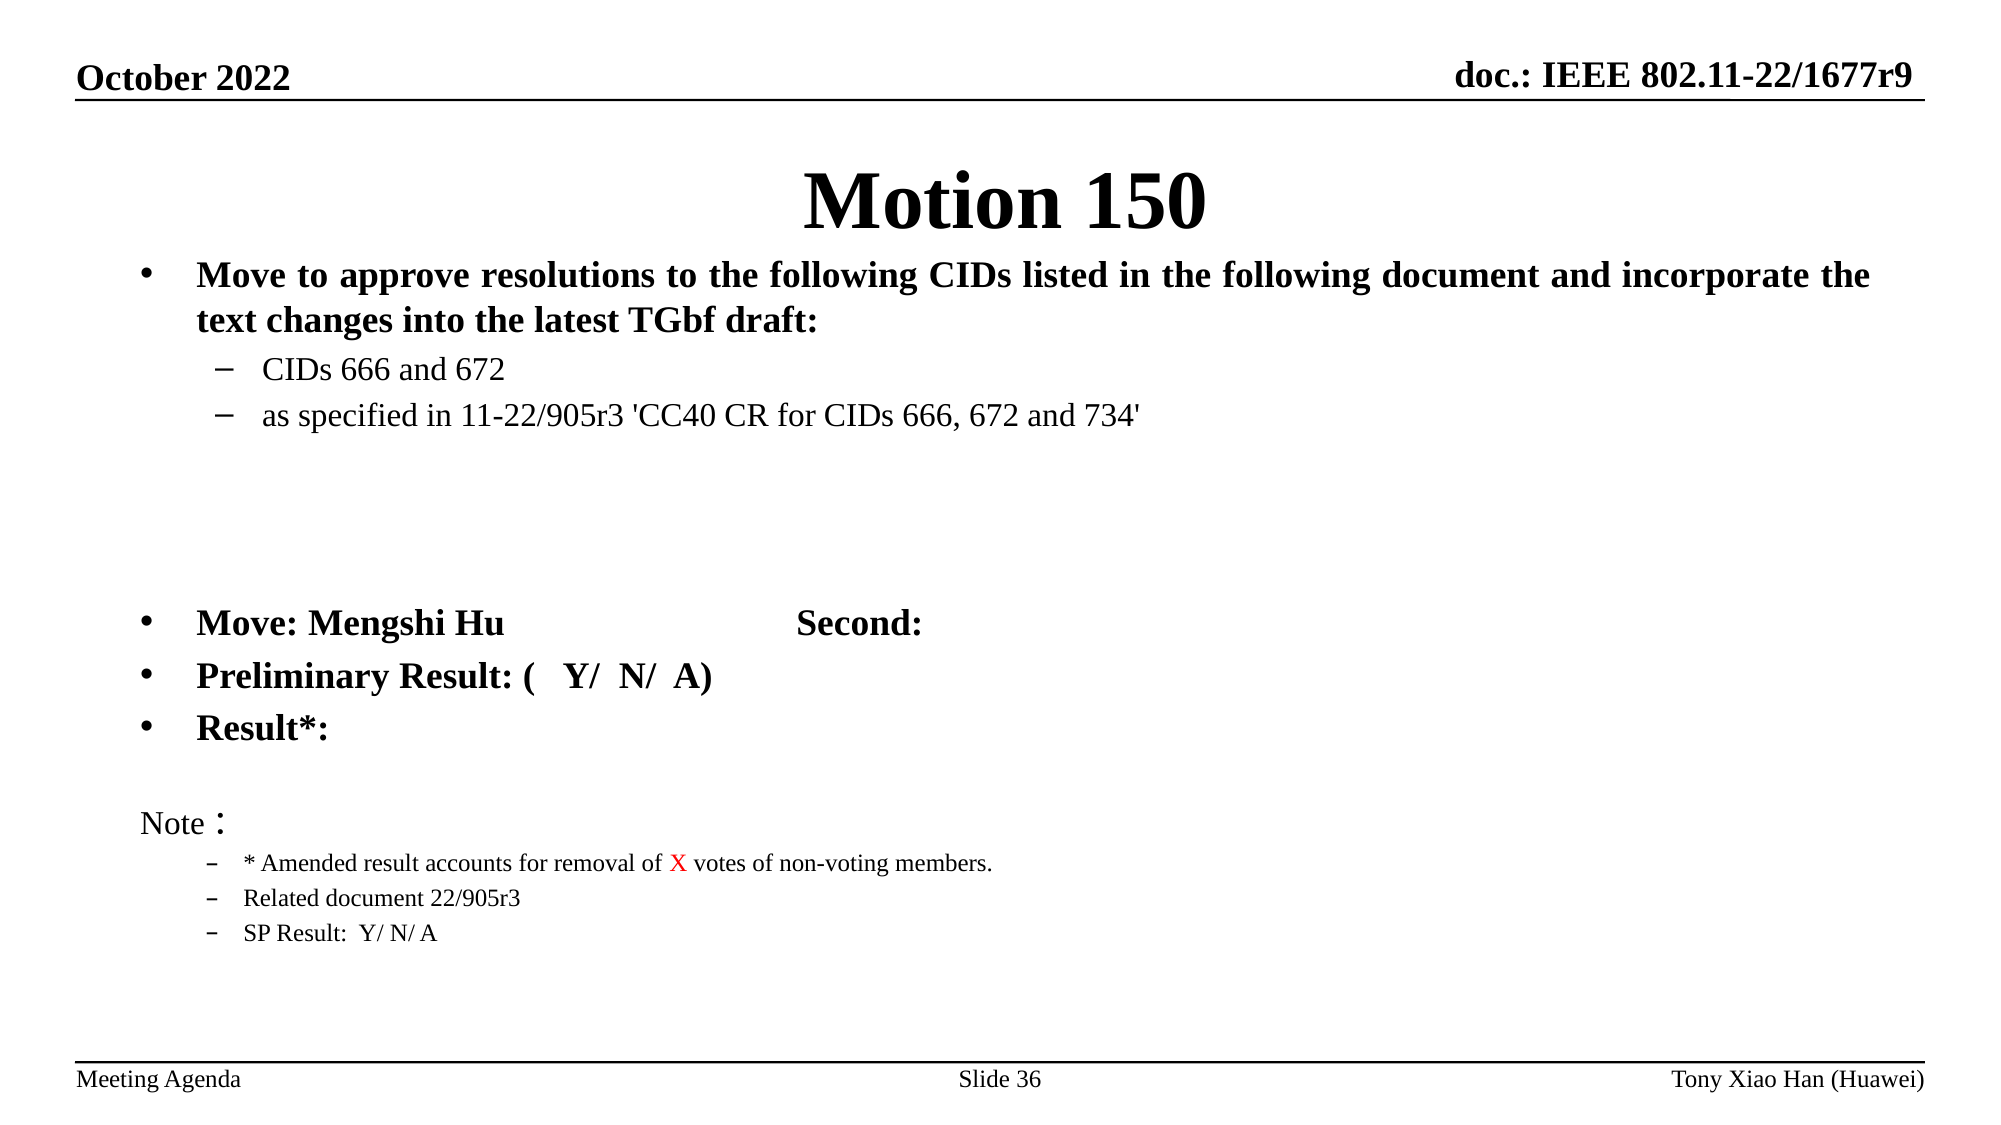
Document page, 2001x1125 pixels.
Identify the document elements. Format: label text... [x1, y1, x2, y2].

text_box Move to approve resolutions to the following CIDs listed in the following document and incorporate the text changes into the latest TGbf draft: CIDs 666 and 672 as specified in 11-22/905r3 'CC40 CR for CIDs 666, 672 and 734' Move: Mengshi Hu Second: Preliminary Result: ( Y/ N/ A) Result*: Note： * Amended result accounts for removal of X votes of non-voting members. Related document 22/905r3 SP Result: Y/ N/ A [125, 212, 1888, 1013]
text_box Motion 150 [368, 137, 1644, 212]
